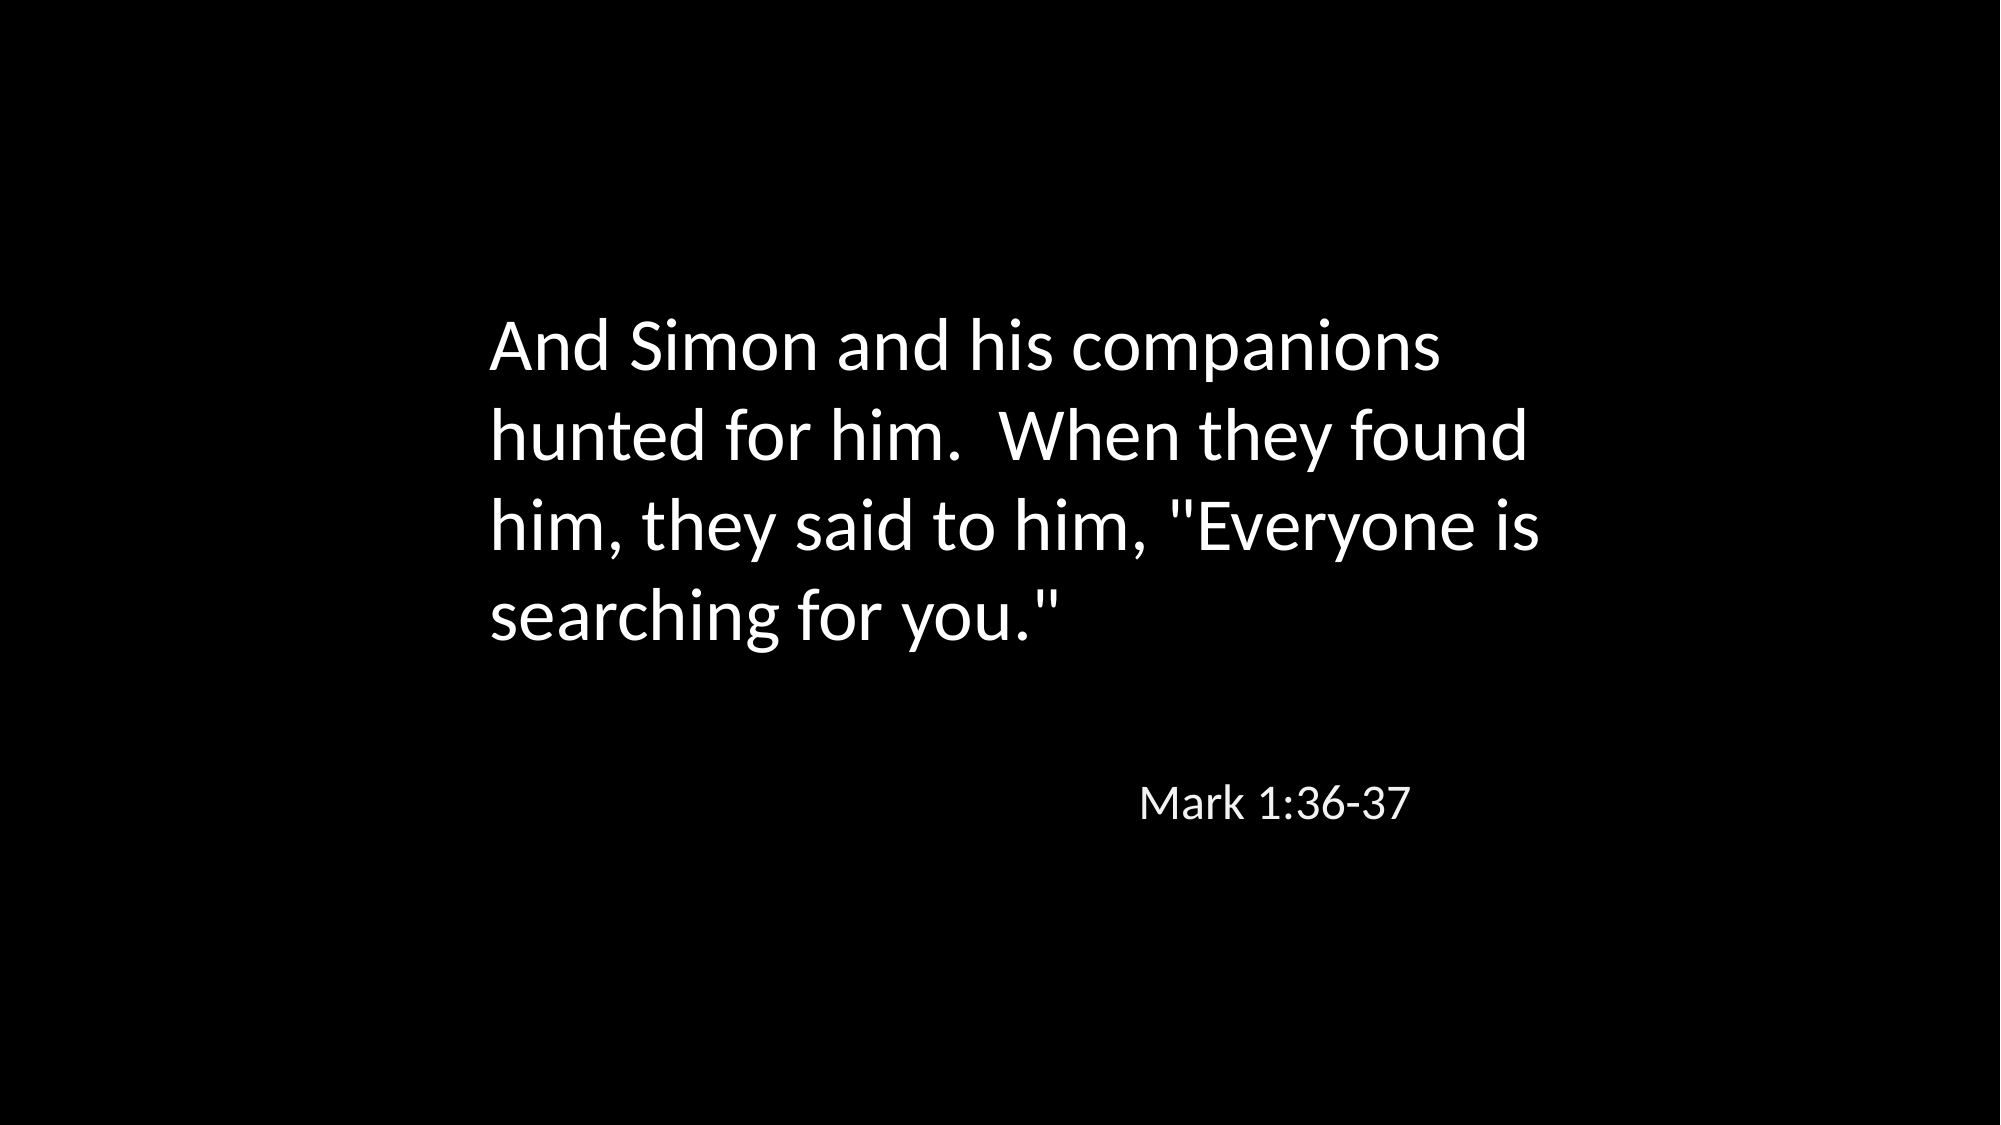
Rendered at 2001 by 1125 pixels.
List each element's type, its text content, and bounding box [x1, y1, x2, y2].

text_box Mark 1:36-37 [999, 762, 1550, 838]
text_box And Simon and his companions hunted for him. When they found him, they said to him, "Everyone is searching for you." [474, 287, 1575, 663]
